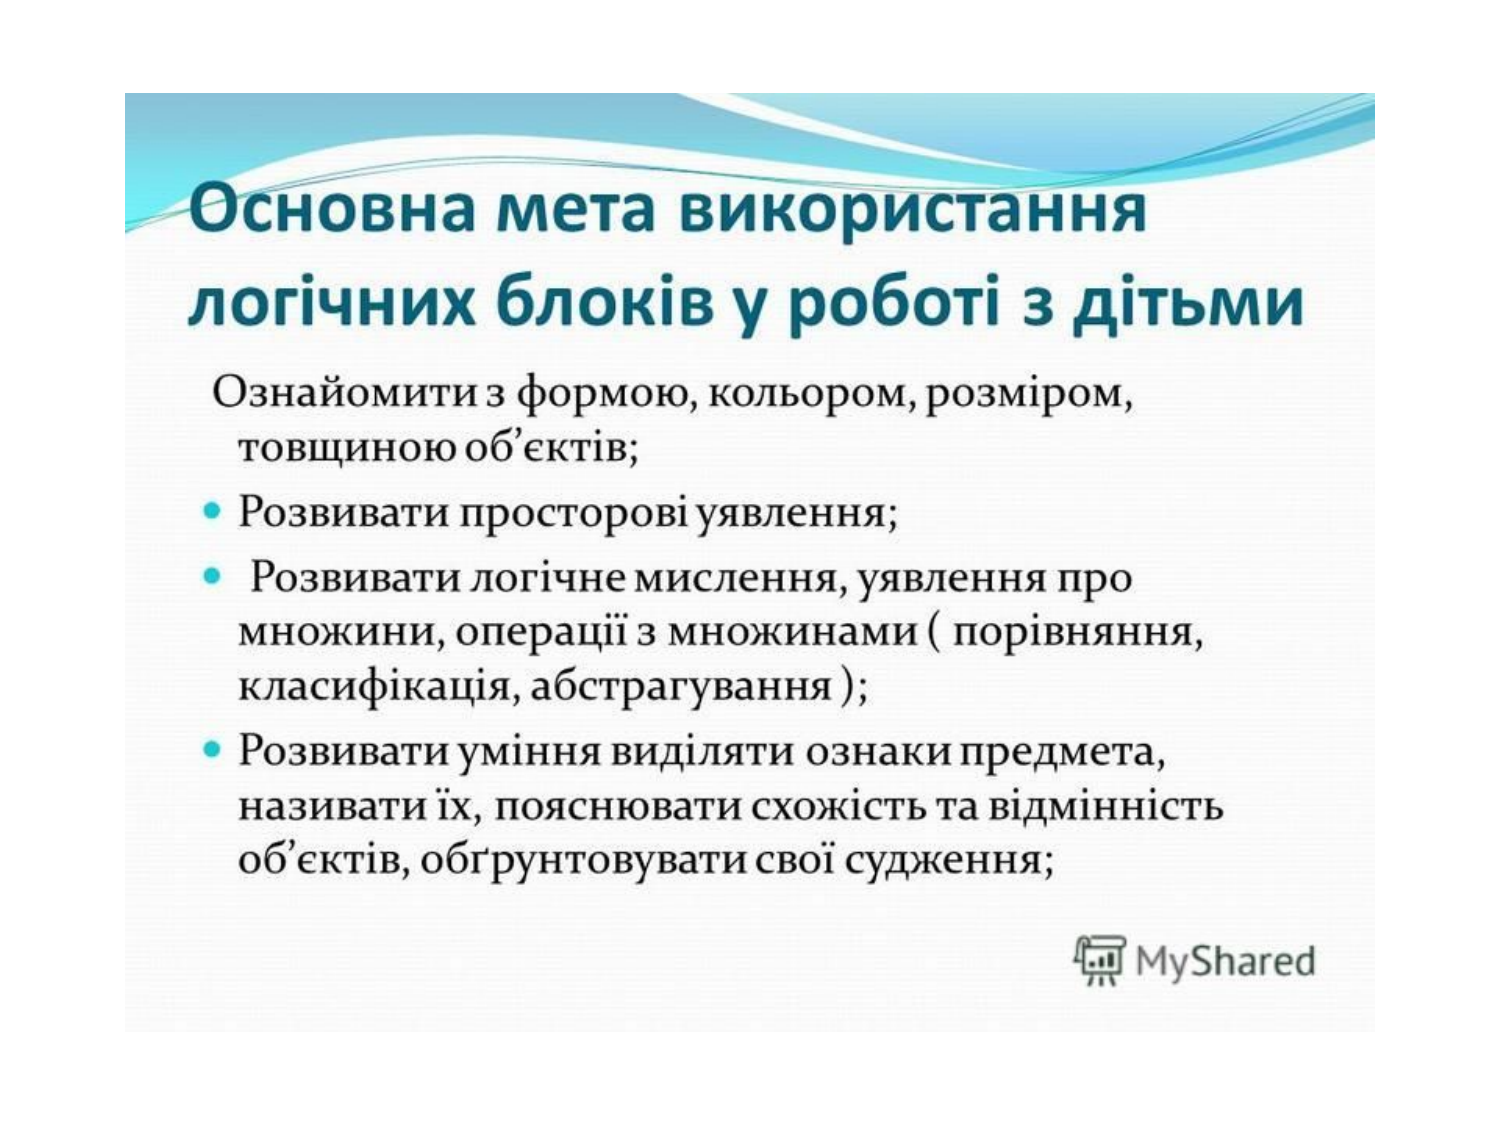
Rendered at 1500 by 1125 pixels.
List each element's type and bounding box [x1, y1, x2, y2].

picture [124, 93, 1376, 1032]
